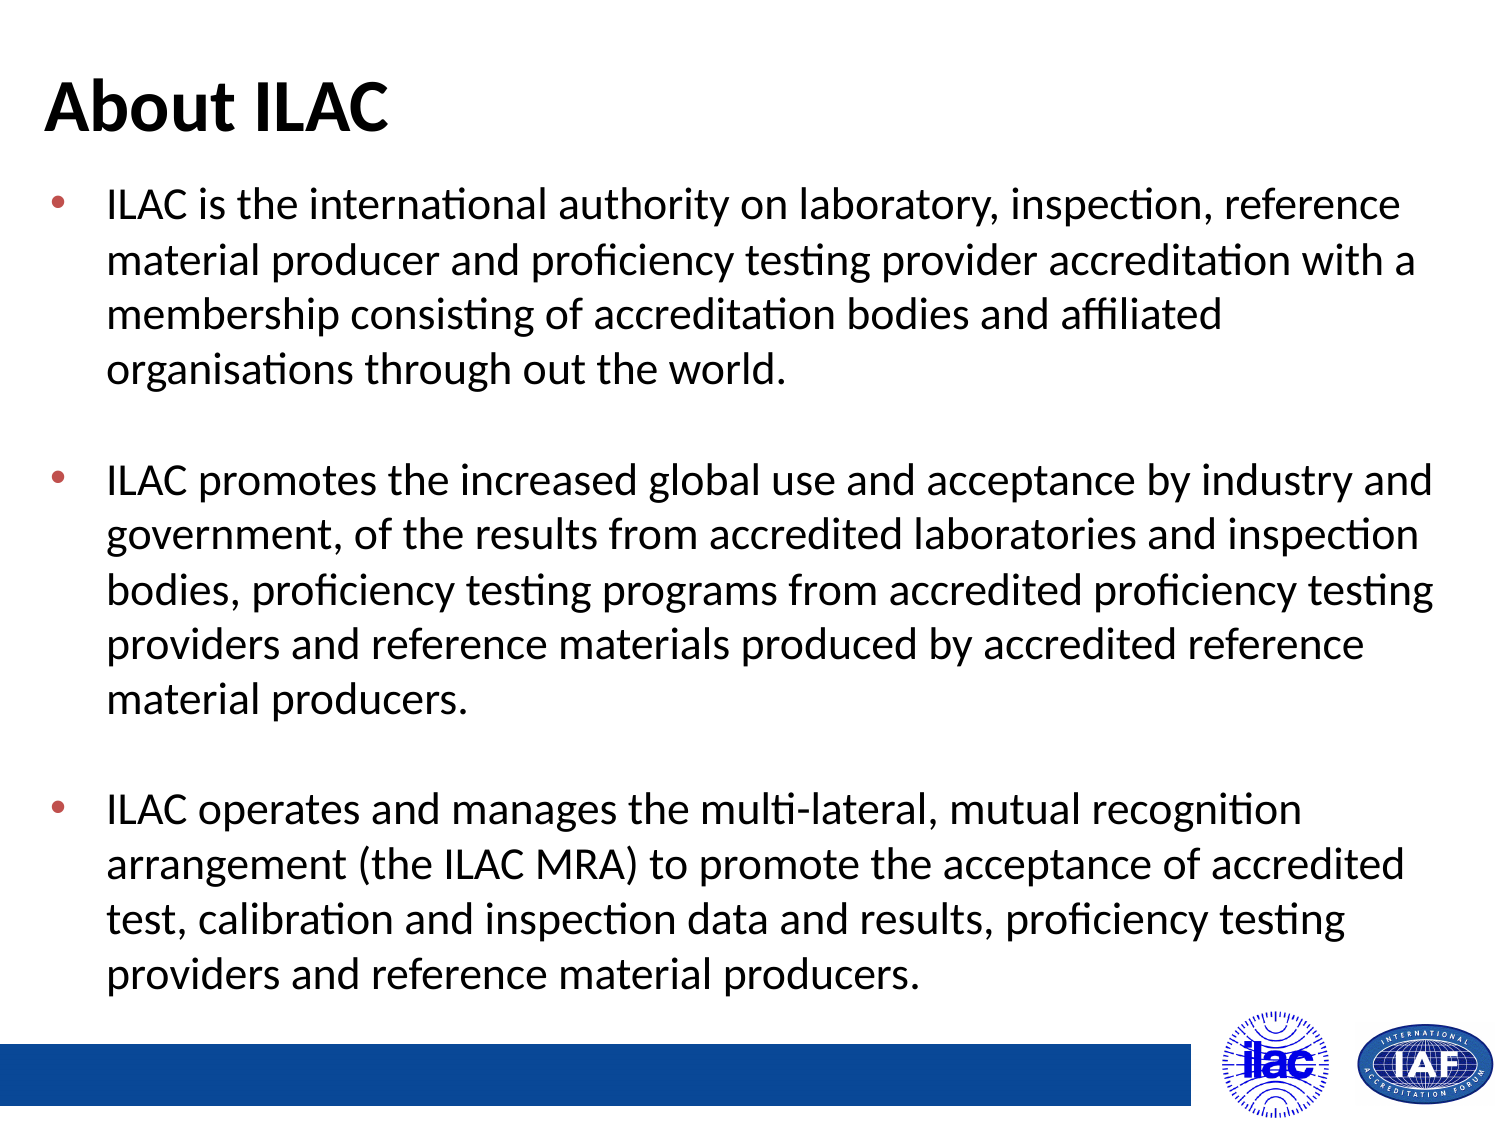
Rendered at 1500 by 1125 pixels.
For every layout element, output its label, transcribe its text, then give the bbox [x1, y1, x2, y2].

list ILAC is the international authority on laboratory, inspection, reference material producer and proficiency testing provider accreditation with a membership consisting of accreditation bodies and affiliated organisations through out the world. ILAC promotes the increased global use and acceptance by industry and government, of the results from accredited laboratories and inspection bodies, proficiency testing programs from accredited proficiency testing providers and reference materials produced by accredited reference material producers. ILAC operates and manages the multi-lateral, mutual recognition arrangement (the ILAC MRA) to promote the acceptance of accredited test, calibration and inspection data and results, proficiency testing providers and reference material producers. [34, 166, 1454, 959]
title About ILAC [29, 7, 1380, 195]
picture [0, 1044, 1200, 1107]
picture [1222, 1011, 1330, 1118]
picture [1355, 1022, 1495, 1107]
